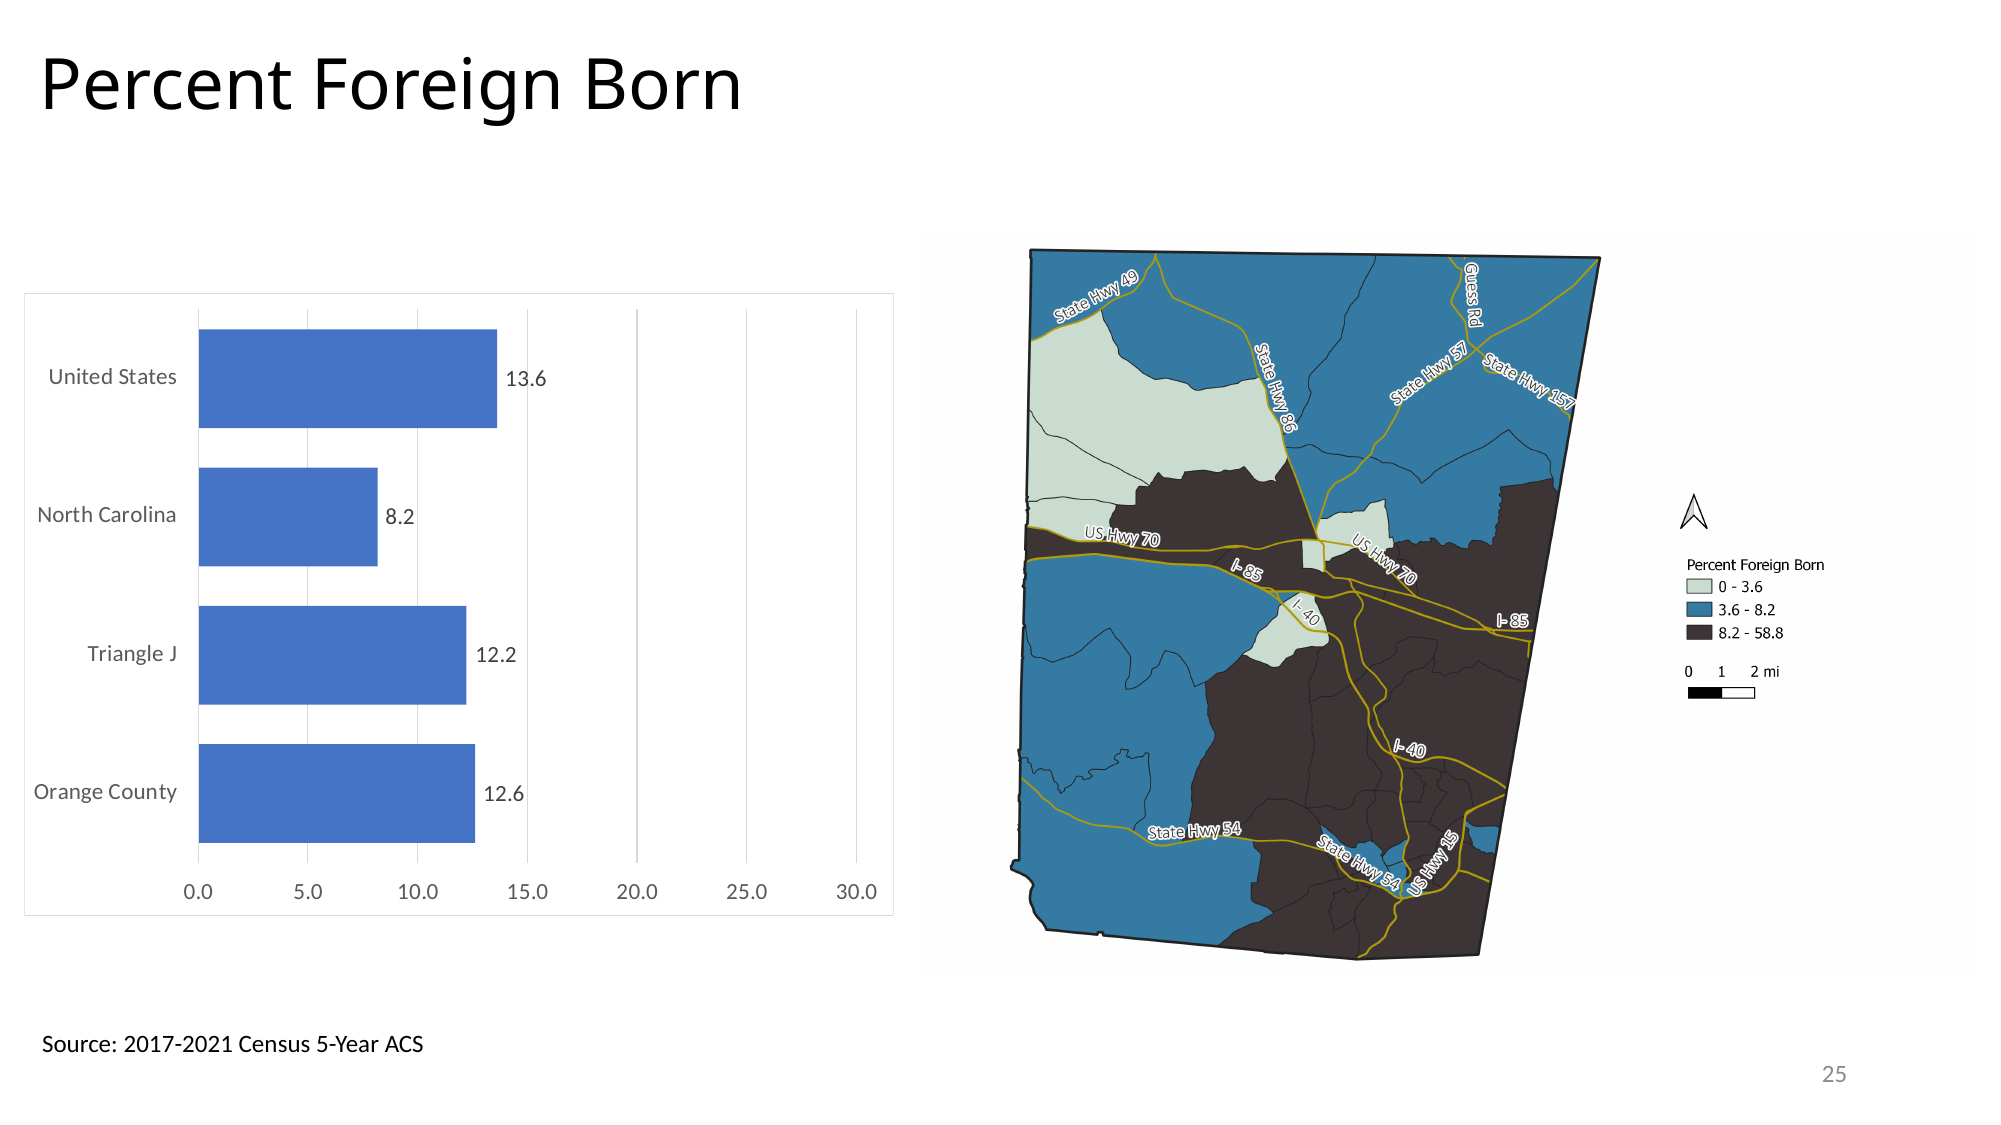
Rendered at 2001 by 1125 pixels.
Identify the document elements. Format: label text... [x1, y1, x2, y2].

text_box Source: 2017-2021 Census 5-Year ACS [27, 1020, 440, 1065]
picture [23, 292, 894, 916]
picture [924, 232, 1977, 977]
slide_number 25 [1412, 1042, 1863, 1103]
title Percent Foreign Born [24, 5, 1737, 169]
